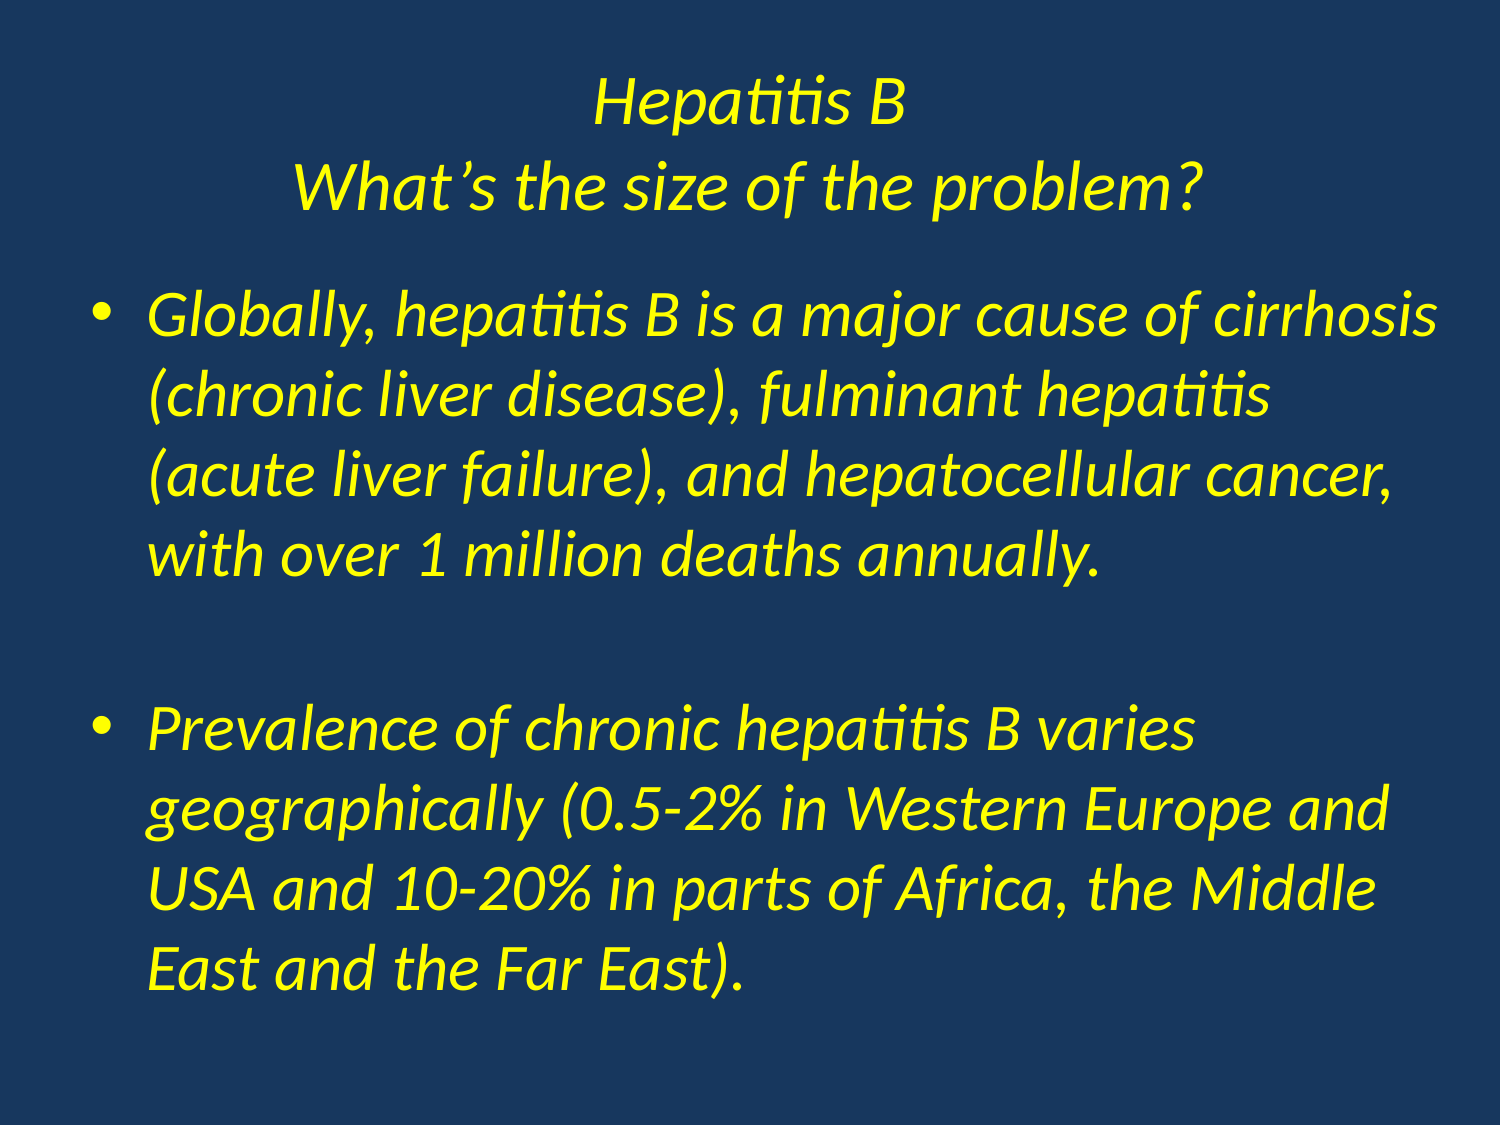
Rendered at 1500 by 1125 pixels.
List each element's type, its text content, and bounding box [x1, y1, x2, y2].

list Globally, hepatitis B is a major cause of cirrhosis (chronic liver disease), fulminant hepatitis (acute liver failure), and hepatocellular cancer, with over 1 million deaths annually. Prevalence of chronic hepatitis B varies geographically (0.5-2% in Western Europe and USA and 10-20% in parts of Africa, the Middle East and the Far East). [75, 262, 1463, 1088]
title Hepatitis B What’s the size of the problem? [75, 45, 1425, 233]
